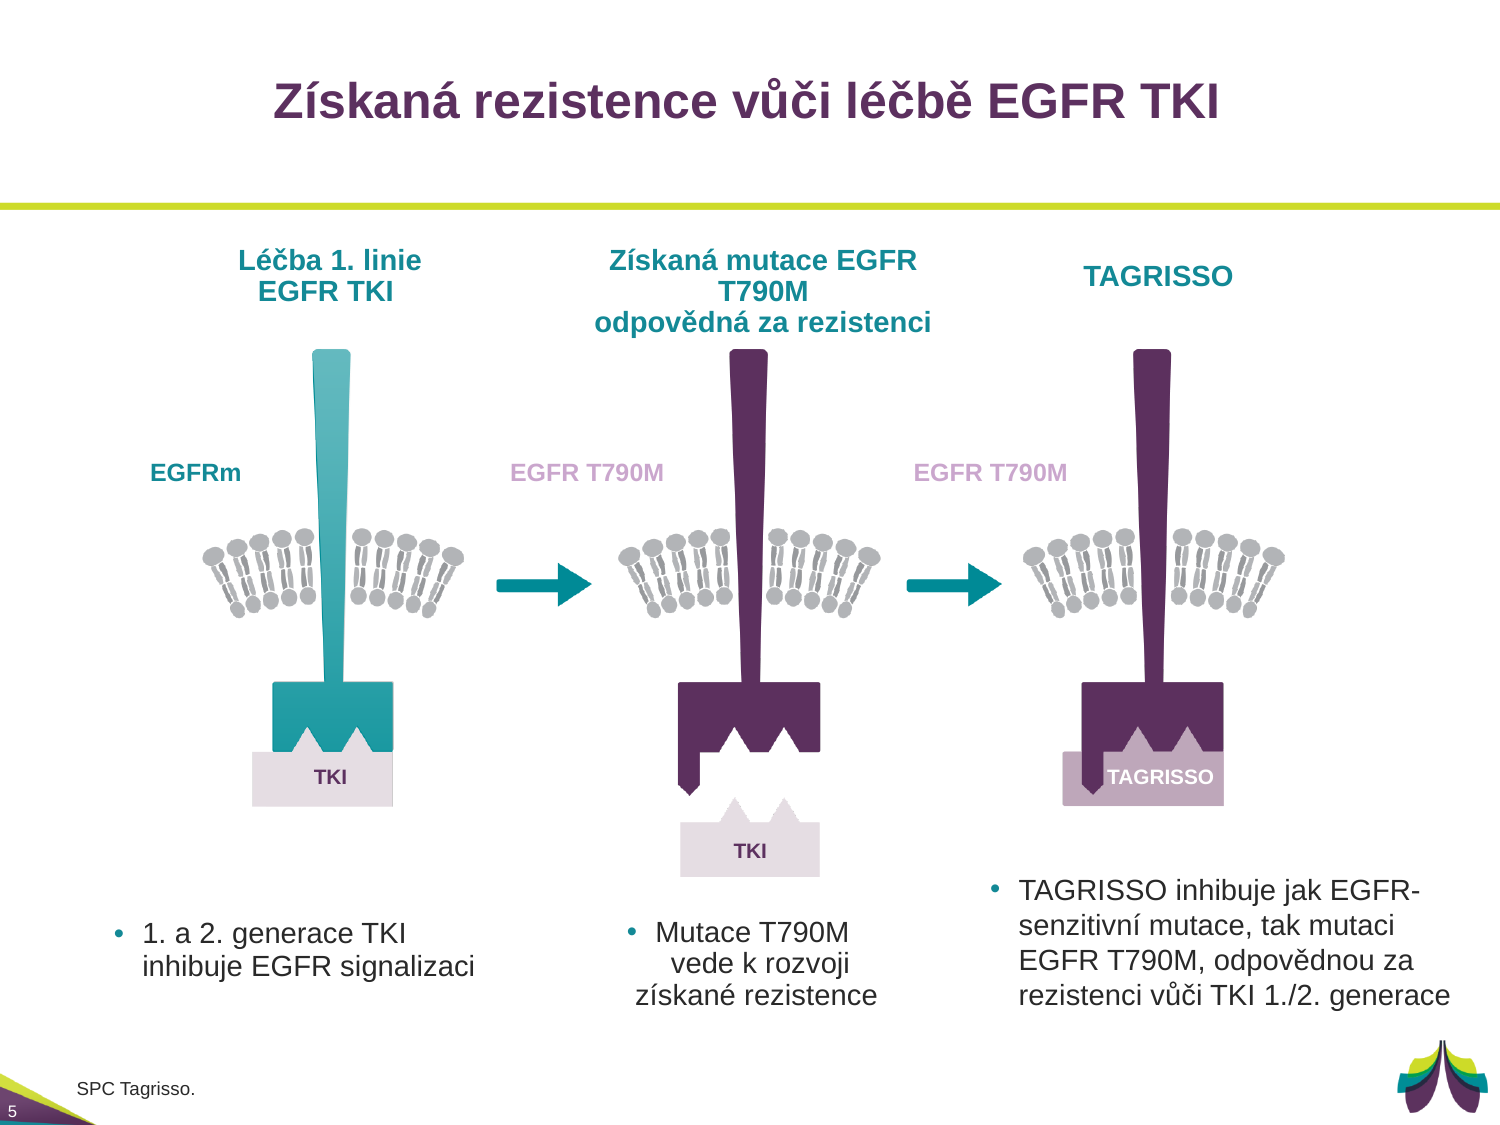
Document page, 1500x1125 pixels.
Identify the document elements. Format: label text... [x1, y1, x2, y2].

text_box Léčba 1. linie EGFR TKI [147, 245, 514, 308]
text_box TAGRISSO inhibuje jak EGFR- senzitivní mutace, tak mutaci EGFR T790M, odpovědnou za rezistenci vůči TKI 1./2. generace [990, 894, 1453, 1022]
text_box Mutace T790M vede k rozvoji získané rezistence [597, 917, 896, 1032]
picture [0, 0, 1500, 1125]
text_box SPC Tagrisso. [76, 1076, 1461, 1099]
text_box TAGRISSO [975, 260, 1342, 293]
title Získaná rezistence vůči léčbě EGFR TKI [71, 47, 1424, 157]
text_box Získaná mutace EGFR T790M odpovědná za rezistenci [560, 245, 967, 331]
slide_number 5 [7, 1098, 56, 1121]
list 1. a 2. generace TKI inhibuje EGFR signalizaci [113, 917, 502, 1032]
